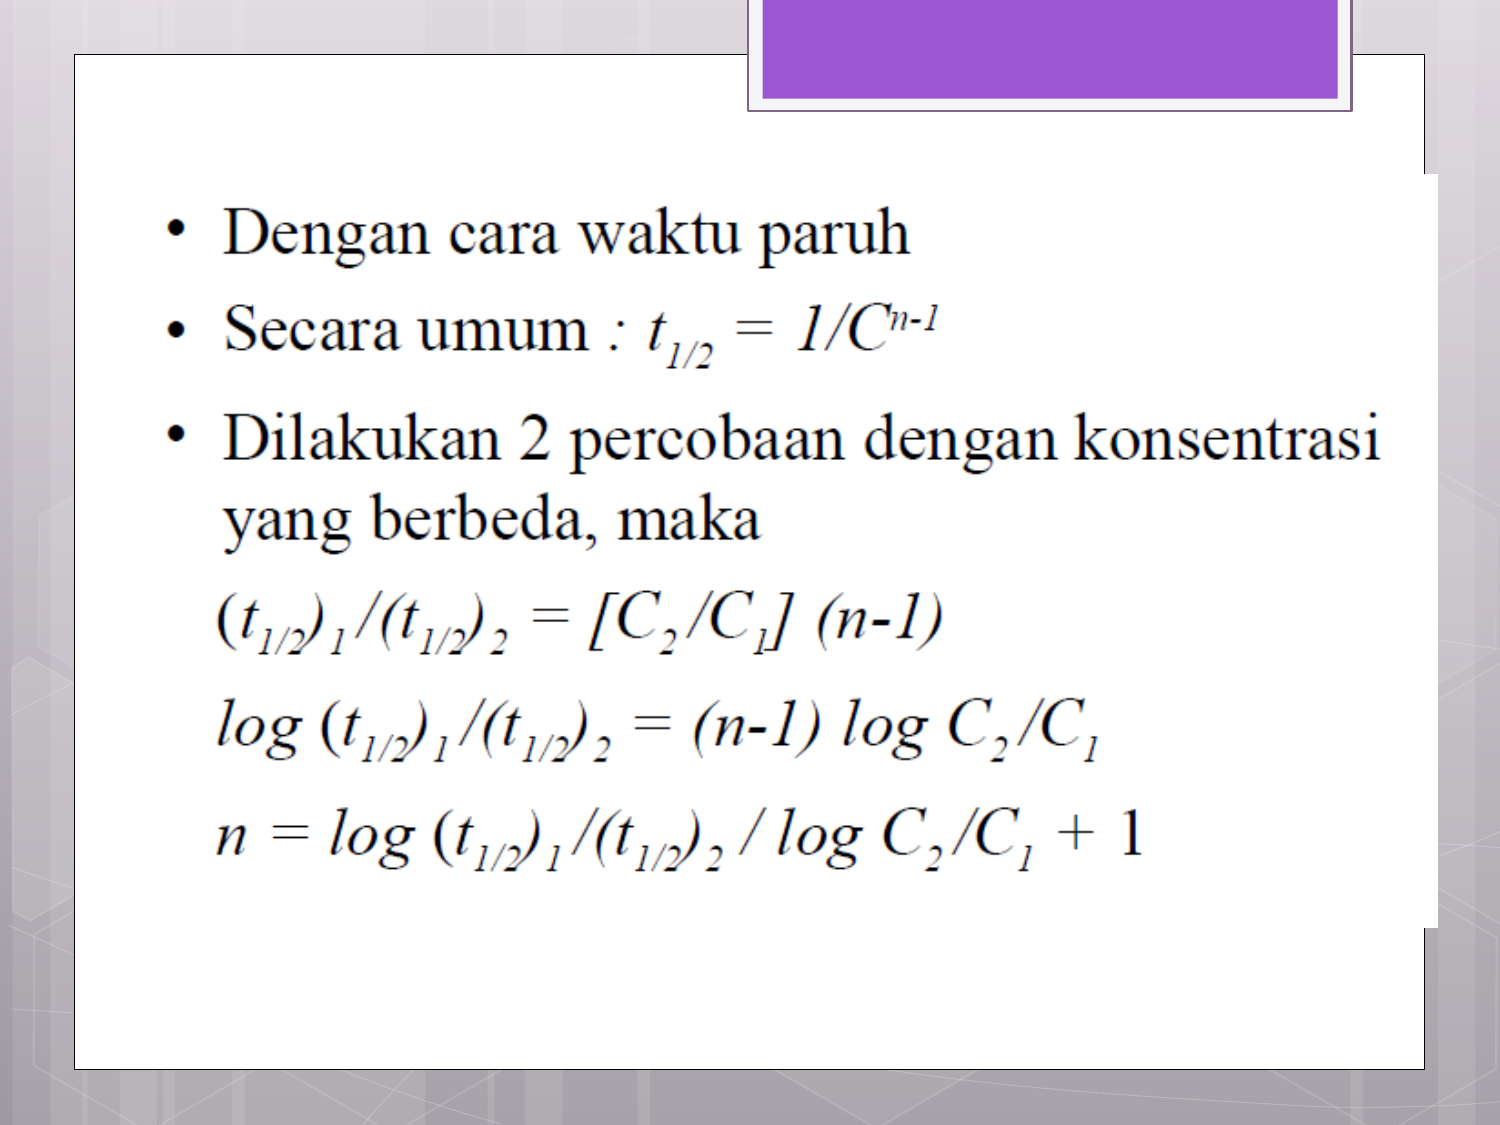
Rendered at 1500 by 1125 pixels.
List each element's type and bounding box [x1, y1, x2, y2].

list [109, 174, 1438, 928]
